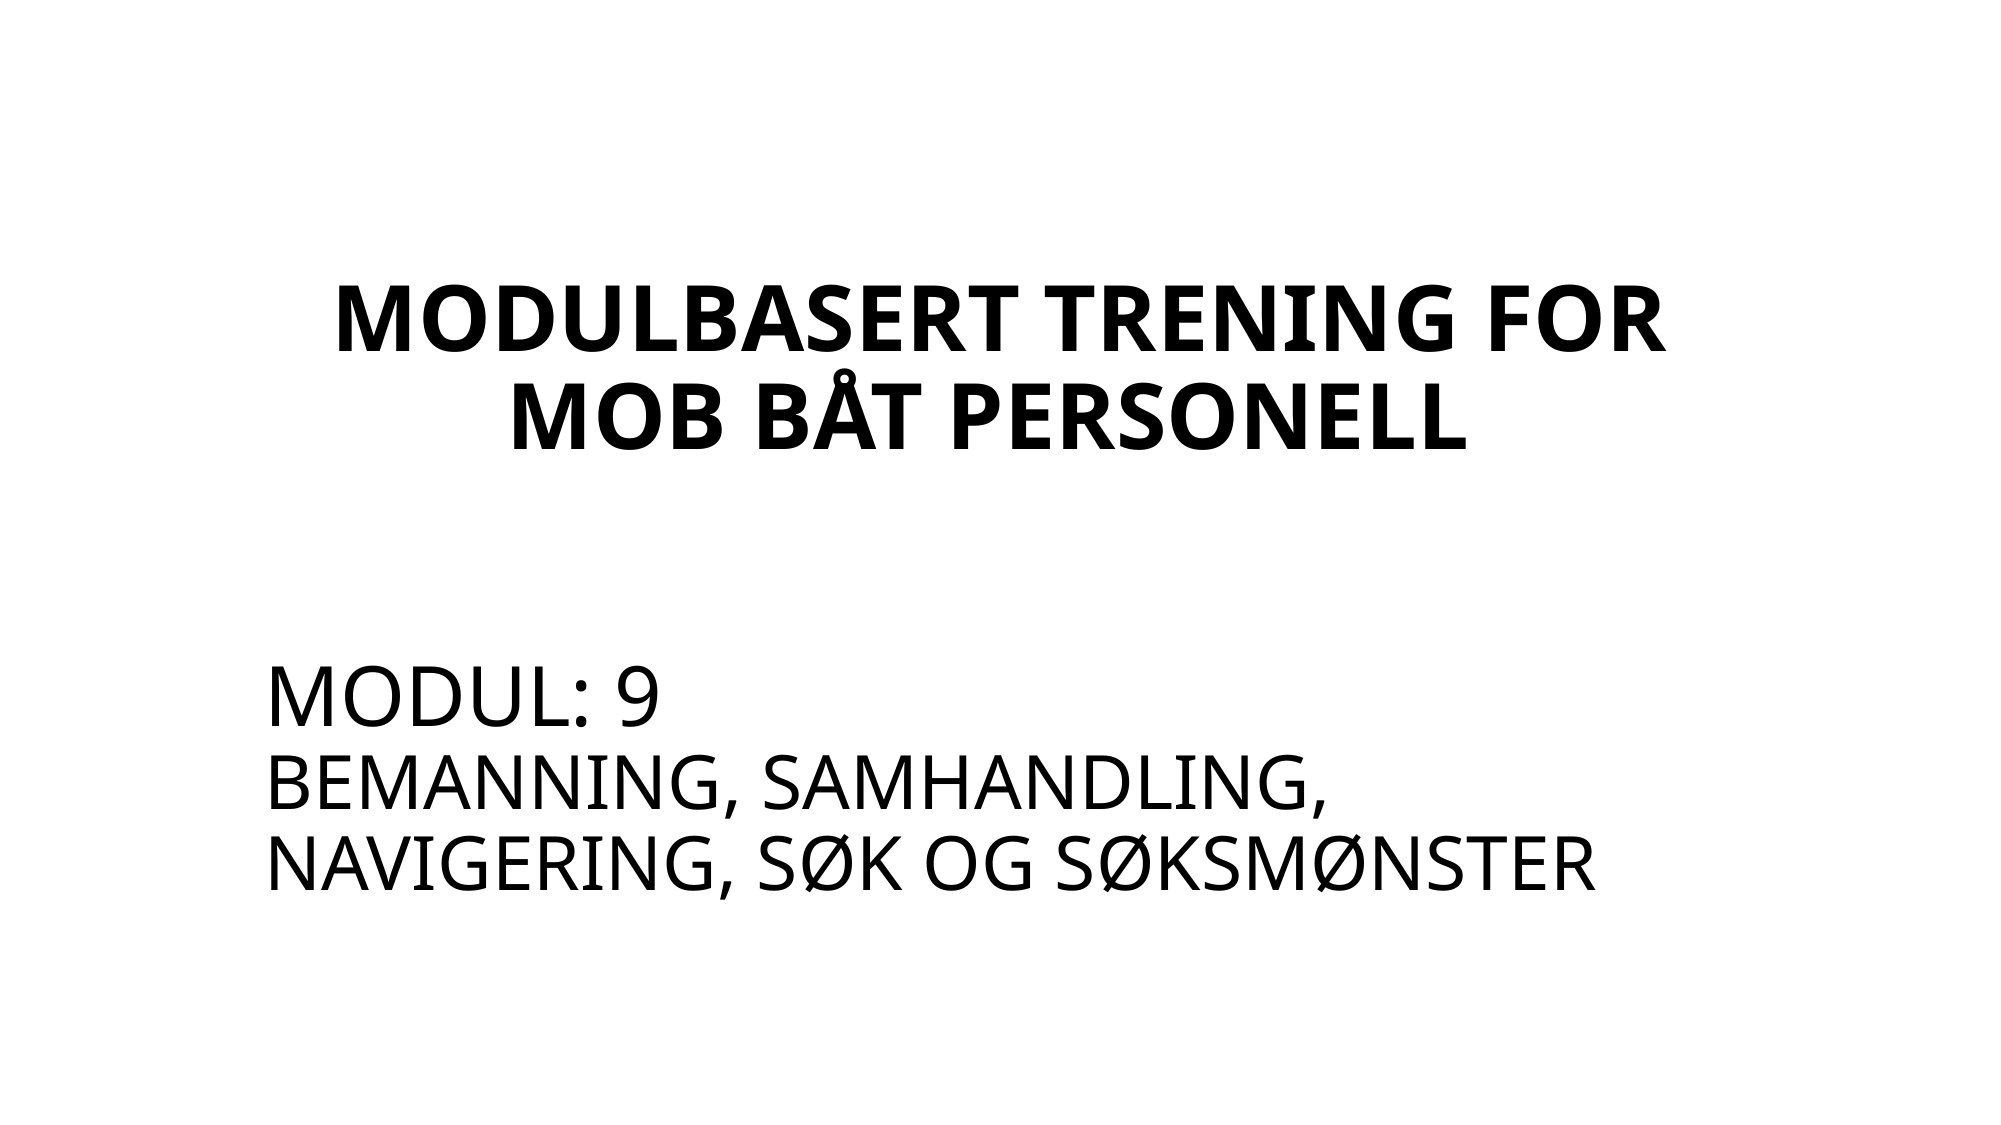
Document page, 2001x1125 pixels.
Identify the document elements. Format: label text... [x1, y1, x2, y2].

text_box MODUL: 9 BEMANNING, SAMHANDLING, NAVIGERING, SØK OG SØKSMØNSTER [249, 621, 1750, 915]
title MODULBASERT TRENING FOR MOB BÅT PERSONELL [249, 195, 1750, 588]
